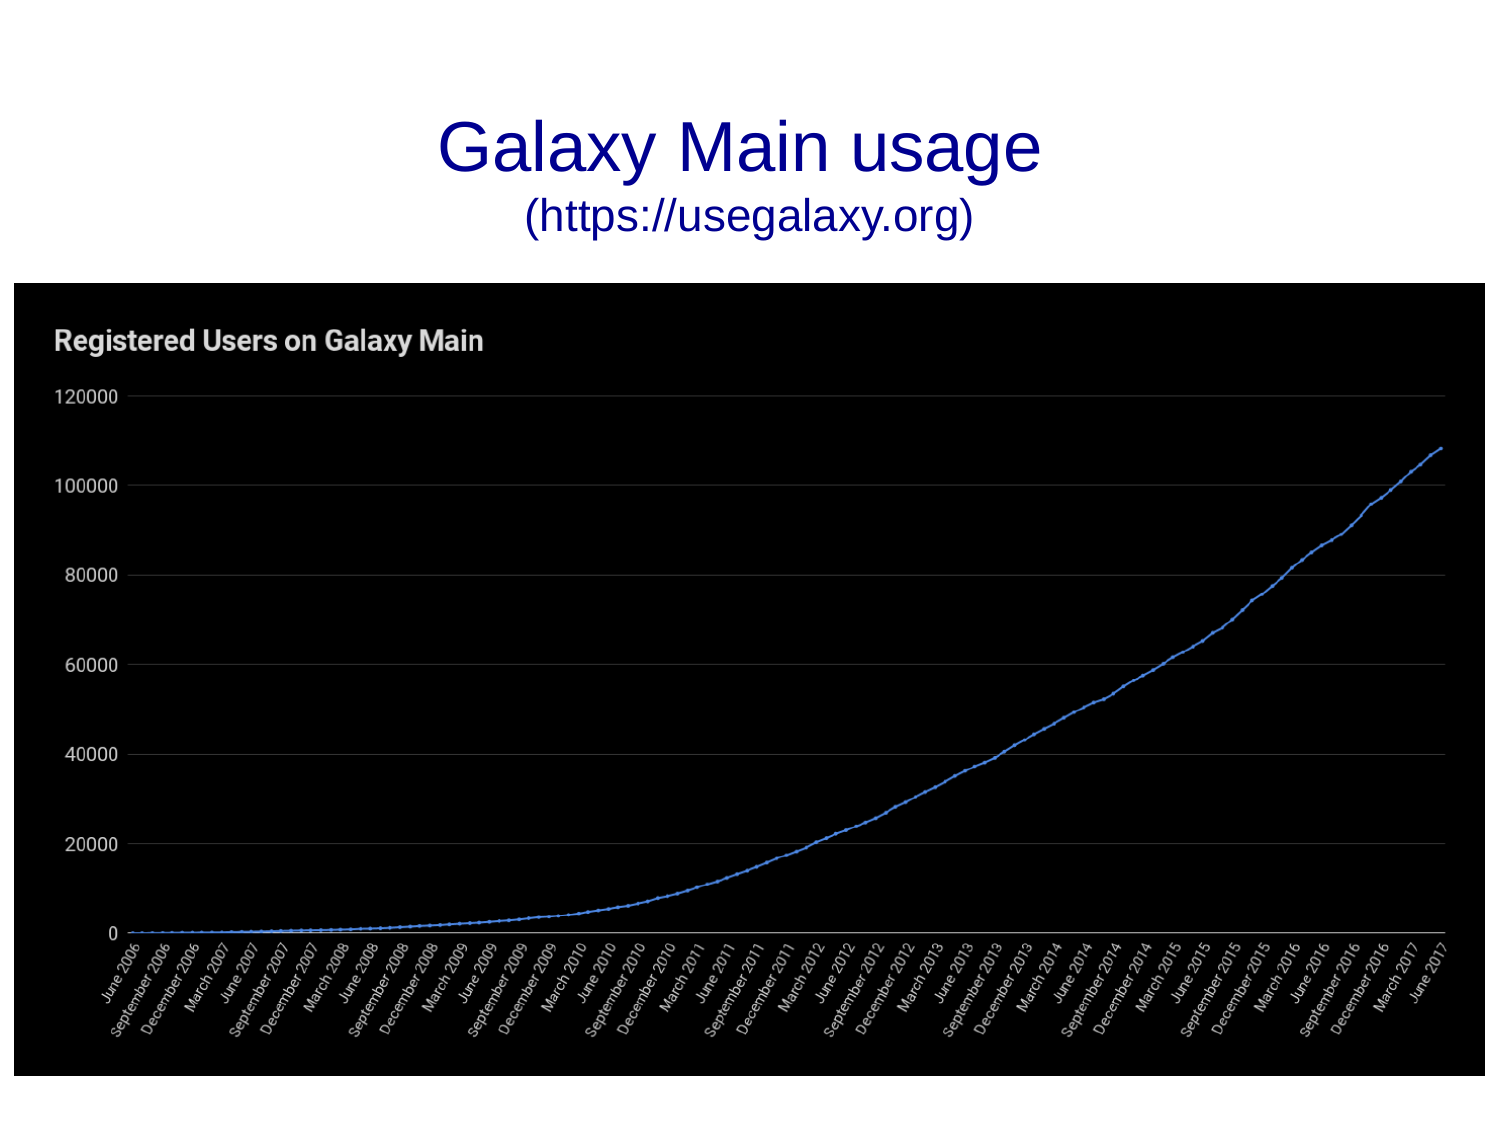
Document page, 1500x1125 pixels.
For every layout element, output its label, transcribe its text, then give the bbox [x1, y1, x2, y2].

picture [0, 271, 1500, 1091]
title Galaxy Main usage (https://usegalaxy.org) [145, 29, 1355, 271]
